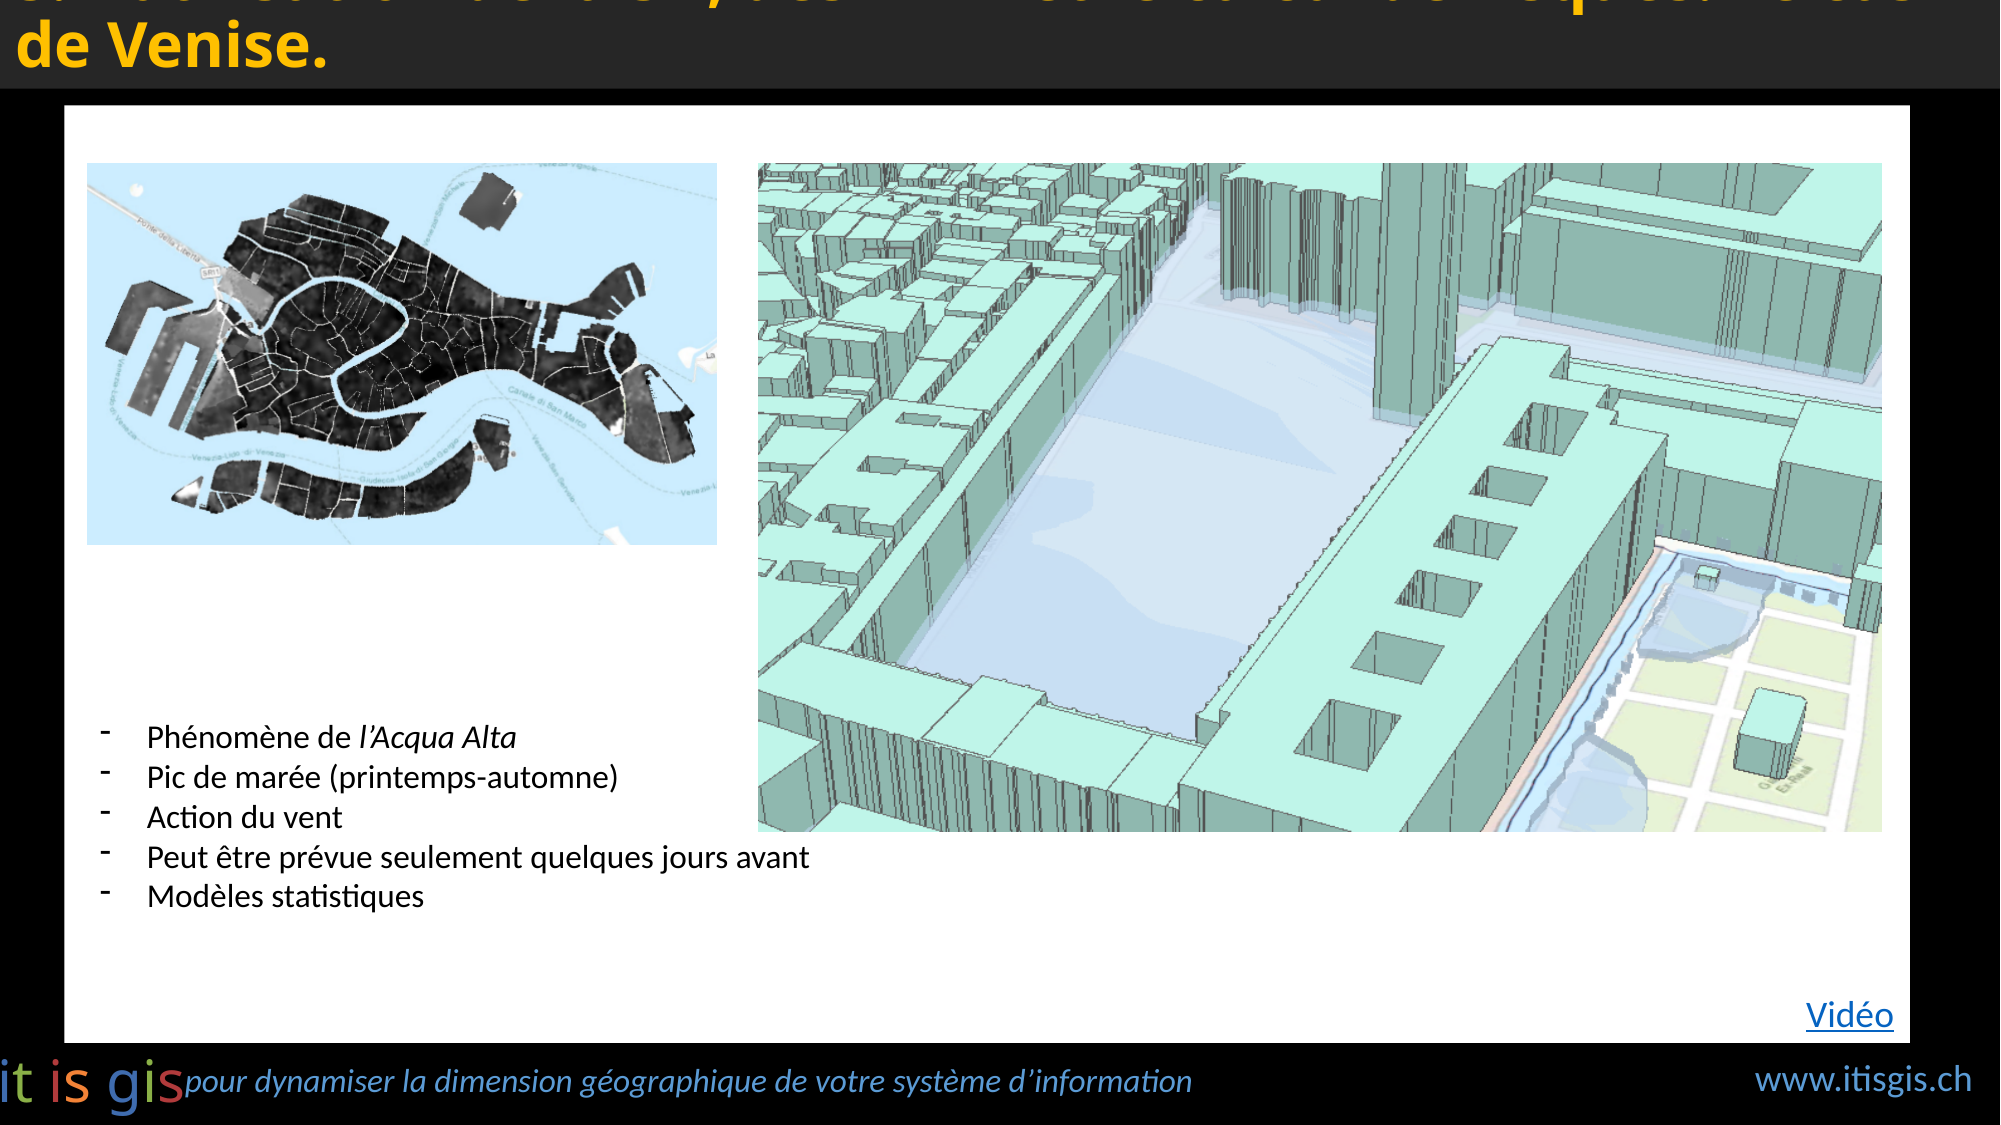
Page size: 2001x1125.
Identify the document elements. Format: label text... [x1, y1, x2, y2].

picture [758, 163, 1882, 832]
text_box [64, 105, 1910, 1043]
title 5. L’utilisation de la 3D, des MNT et le calcul de risques. Le cas de Venise. [0, 0, 2000, 89]
text_box www.itisgis.ch [1645, 1046, 1988, 1106]
text_box Vidéo [1791, 982, 1909, 1043]
picture [87, 163, 717, 545]
text_box Phénomène de l’Acqua Alta Pic de marée (printemps-automne) Action du vent Peut être prévue seulement quelques jours avant Modèles statistiques [85, 707, 963, 922]
